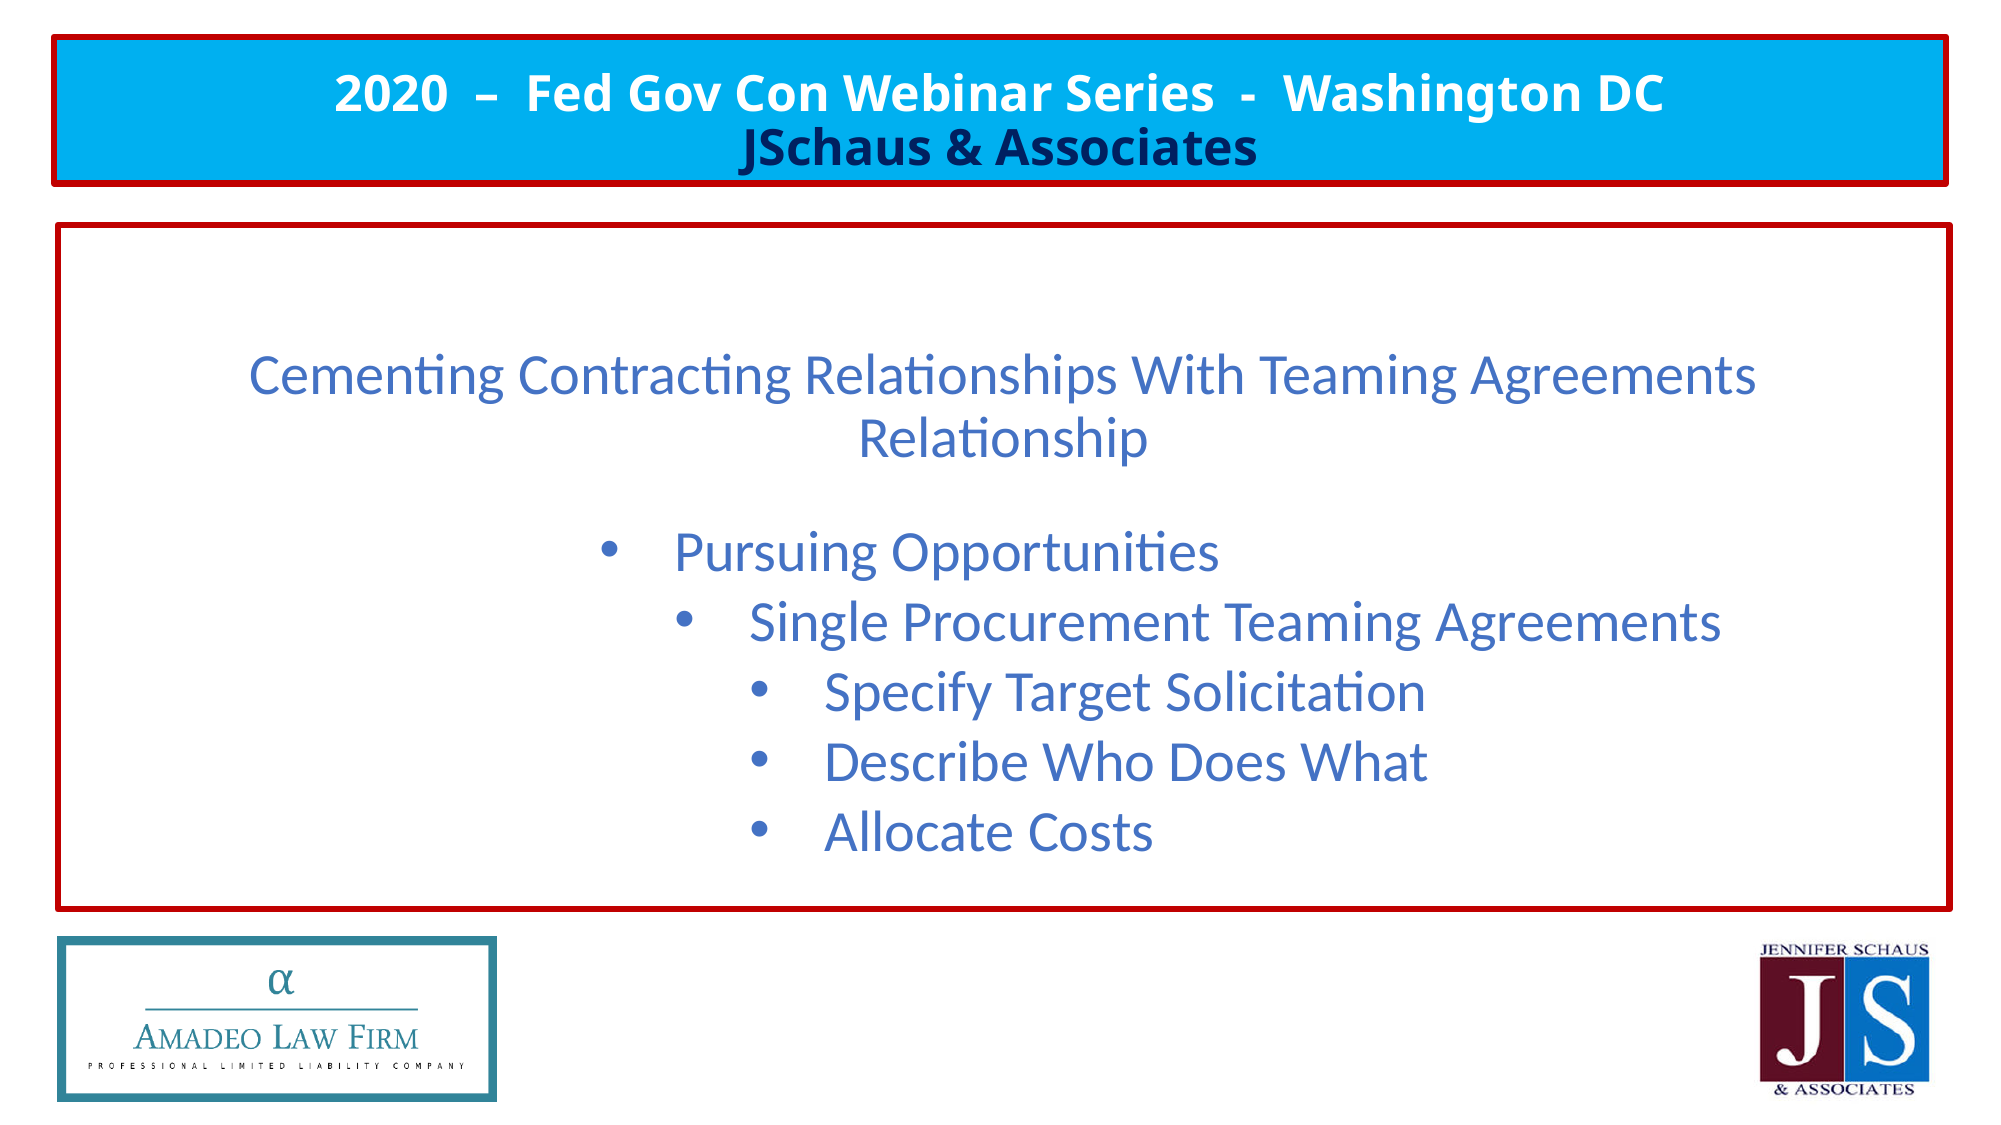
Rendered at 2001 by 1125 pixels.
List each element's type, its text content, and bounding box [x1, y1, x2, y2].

text_box 2020 – Fed Gov Con Webinar Series - Washington DC JSchaus & Associates [54, 36, 1946, 184]
text_box Pursuing Opportunities Single Procurement Teaming Agreements Specify Target Solicitation Describe Who Does What Allocate Costs [59, 505, 1948, 941]
picture [57, 936, 497, 1102]
picture [1739, 925, 1950, 1113]
title Cementing Contracting Relationships With Teaming Agreements Relationship [57, 224, 1950, 910]
